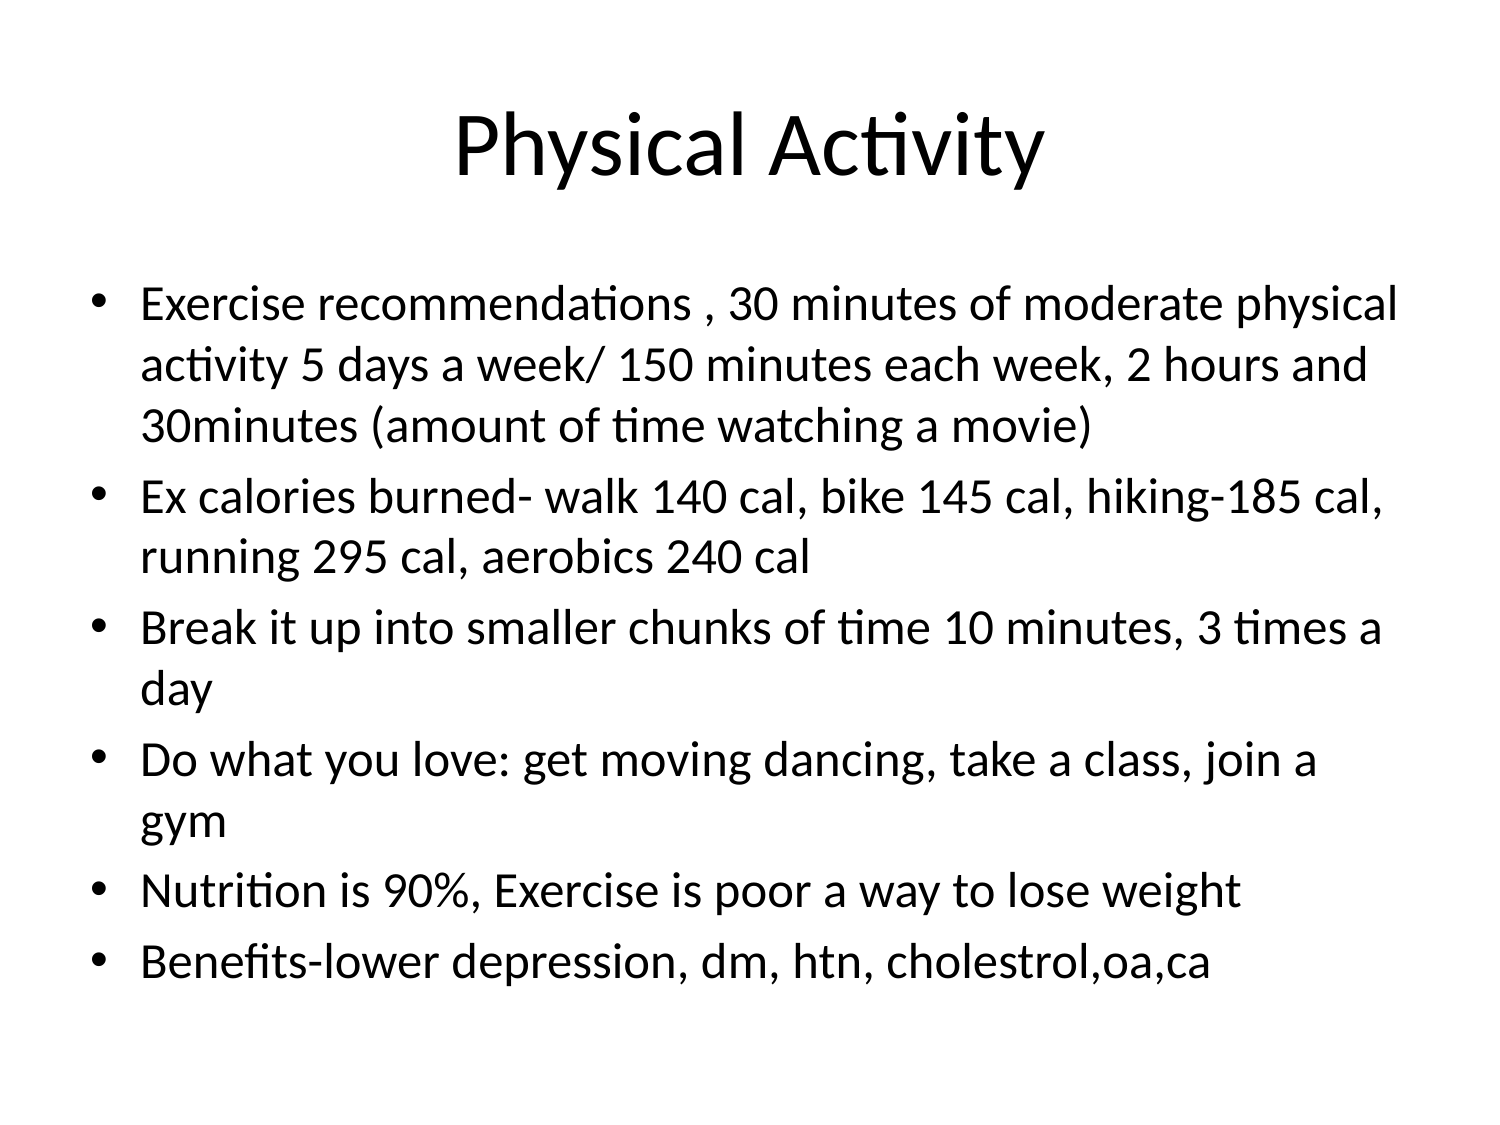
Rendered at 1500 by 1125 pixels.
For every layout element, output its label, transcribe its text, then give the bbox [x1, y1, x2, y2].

title Physical Activity [75, 45, 1425, 233]
list Exercise recommendations , 30 minutes of moderate physical activity 5 days a week/ 150 minutes each week, 2 hours and 30minutes (amount of time watching a movie) Ex calories burned- walk 140 cal, bike 145 cal, hiking-185 cal, running 295 cal, aerobics 240 cal Break it up into smaller chunks of time 10 minutes, 3 times a day Do what you love: get moving dancing, take a class, join a gym Nutrition is 90%, Exercise is poor a way to lose weight Benefits-lower depression, dm, htn, cholestrol,oa,ca [75, 262, 1425, 1005]
